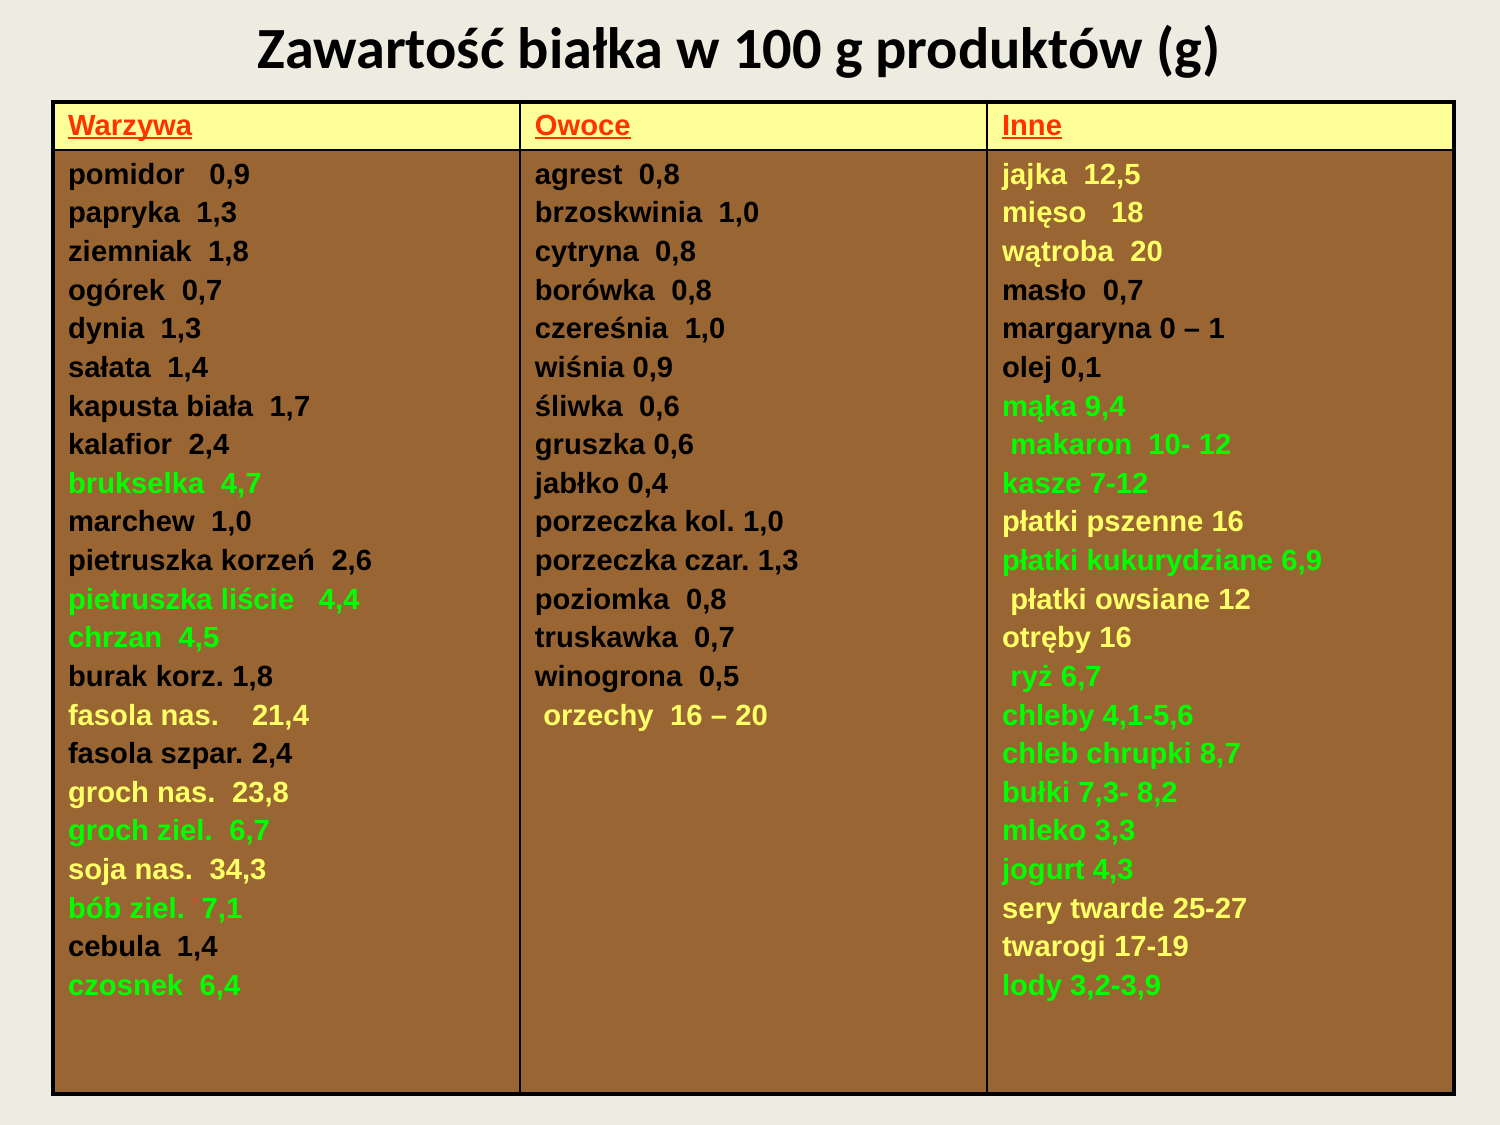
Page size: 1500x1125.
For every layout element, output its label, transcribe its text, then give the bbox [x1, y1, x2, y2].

table_header Inne [988, 104, 1452, 149]
table_header Owoce [521, 104, 986, 149]
table_header Warzywa [55, 104, 519, 149]
table_cell jajka 12,5 mięso 18 wątroba 20 masło 0,7 margaryna 0 – 1 olej 0,1 mąka 9,4 makaron 10- 12 kasze 7-12 płatki pszenne 16 płatki kukurydziane 6,9 płatki owsiane 12 otręby 16 ryż 6,7 chleby 4,1-5,6 chleb chrupki 8,7 bułki 7,3- 8,2 mleko 3,3 jogurt 4,3 sery twarde 25-27 twarogi 17-19 lody 3,2-3,9 [988, 151, 1452, 1092]
title Zawartość białka w 100 g produktów (g) [41, 0, 1438, 90]
table_cell pomidor 0,9 papryka 1,3 ziemniak 1,8 ogórek 0,7 dynia 1,3 sałata 1,4 kapusta biała 1,7 kalafior 2,4 brukselka 4,7 marchew 1,0 pietruszka korzeń 2,6 pietruszka liście 4,4 chrzan 4,5 burak korz. 1,8 fasola nas. 21,4 fasola szpar. 2,4 groch nas. 23,8 groch ziel. 6,7 soja nas. 34,3 bób ziel. 7,1 cebula 1,4 czosnek 6,4 [55, 151, 519, 1092]
table_cell agrest 0,8 brzoskwinia 1,0 cytryna 0,8 borówka 0,8 czereśnia 1,0 wiśnia 0,9 śliwka 0,6 gruszka 0,6 jabłko 0,4 porzeczka kol. 1,0 porzeczka czar. 1,3 poziomka 0,8 truskawka 0,7 winogrona 0,5 orzechy 16 – 20 [521, 151, 986, 1092]
